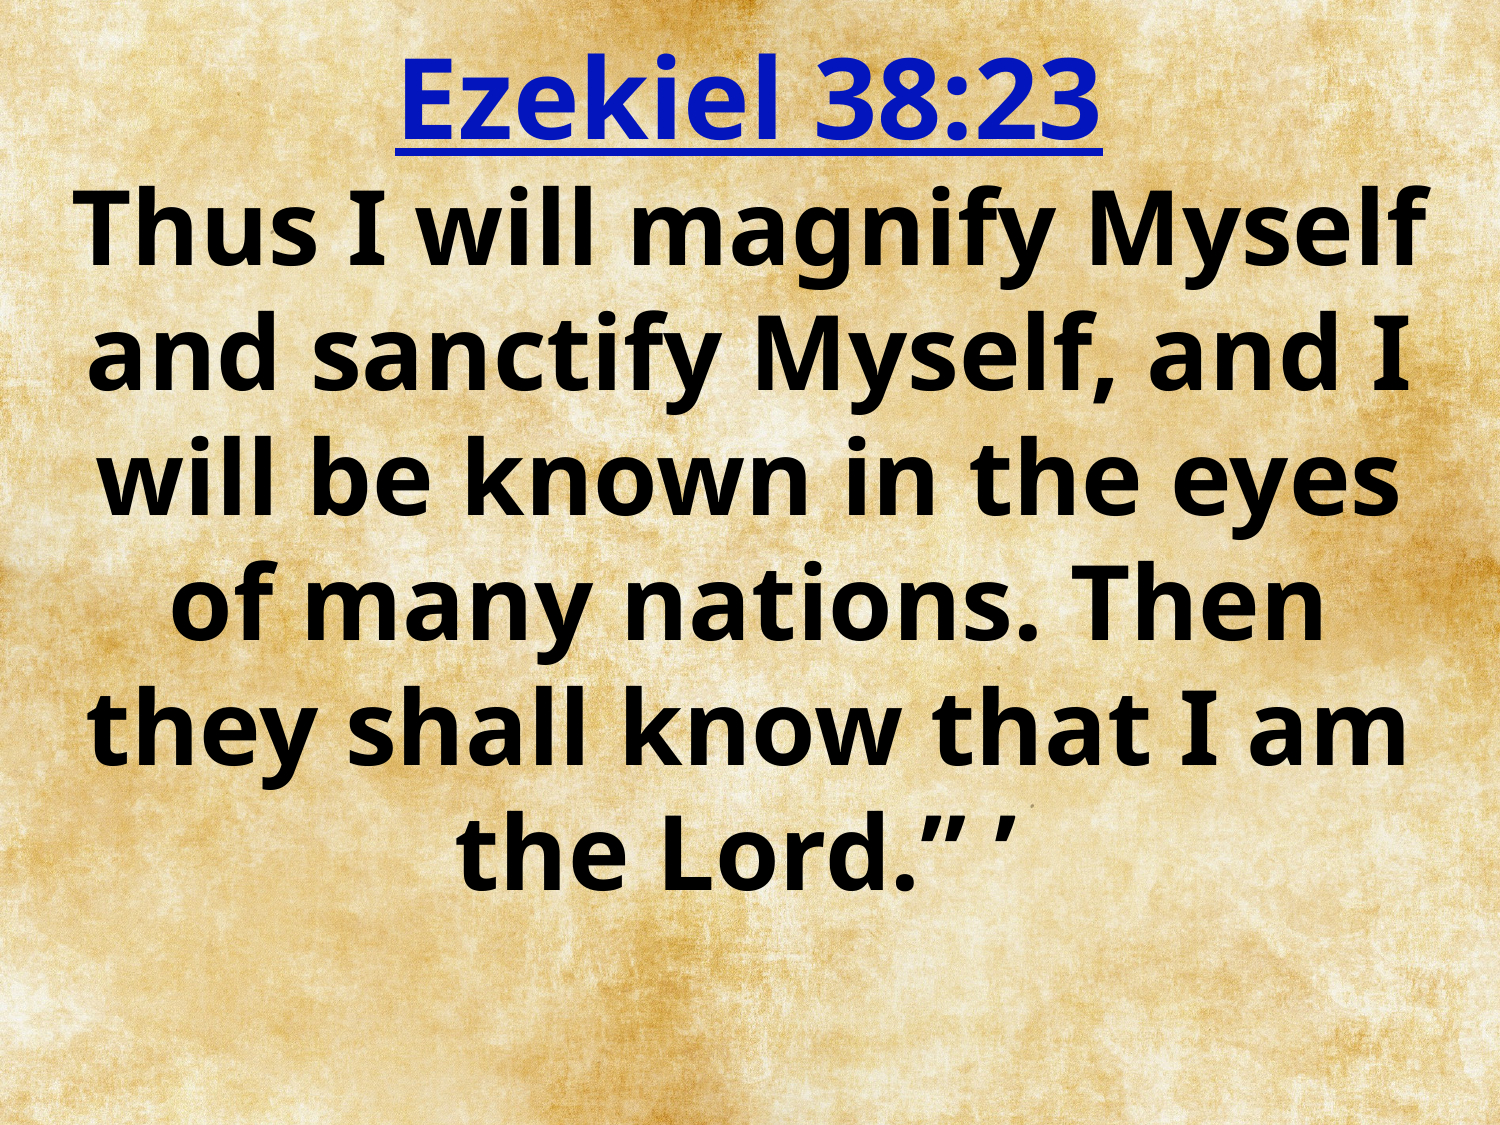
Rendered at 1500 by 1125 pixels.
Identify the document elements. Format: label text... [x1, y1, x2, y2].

text_box Ezekiel 38:23 Thus I will magnify Myself and sanctify Myself, and I will be known in the eyes of many nations. Then they shall know that I am the Lord.” ’ [29, 19, 1469, 919]
picture [0, 0, 1500, 1125]
